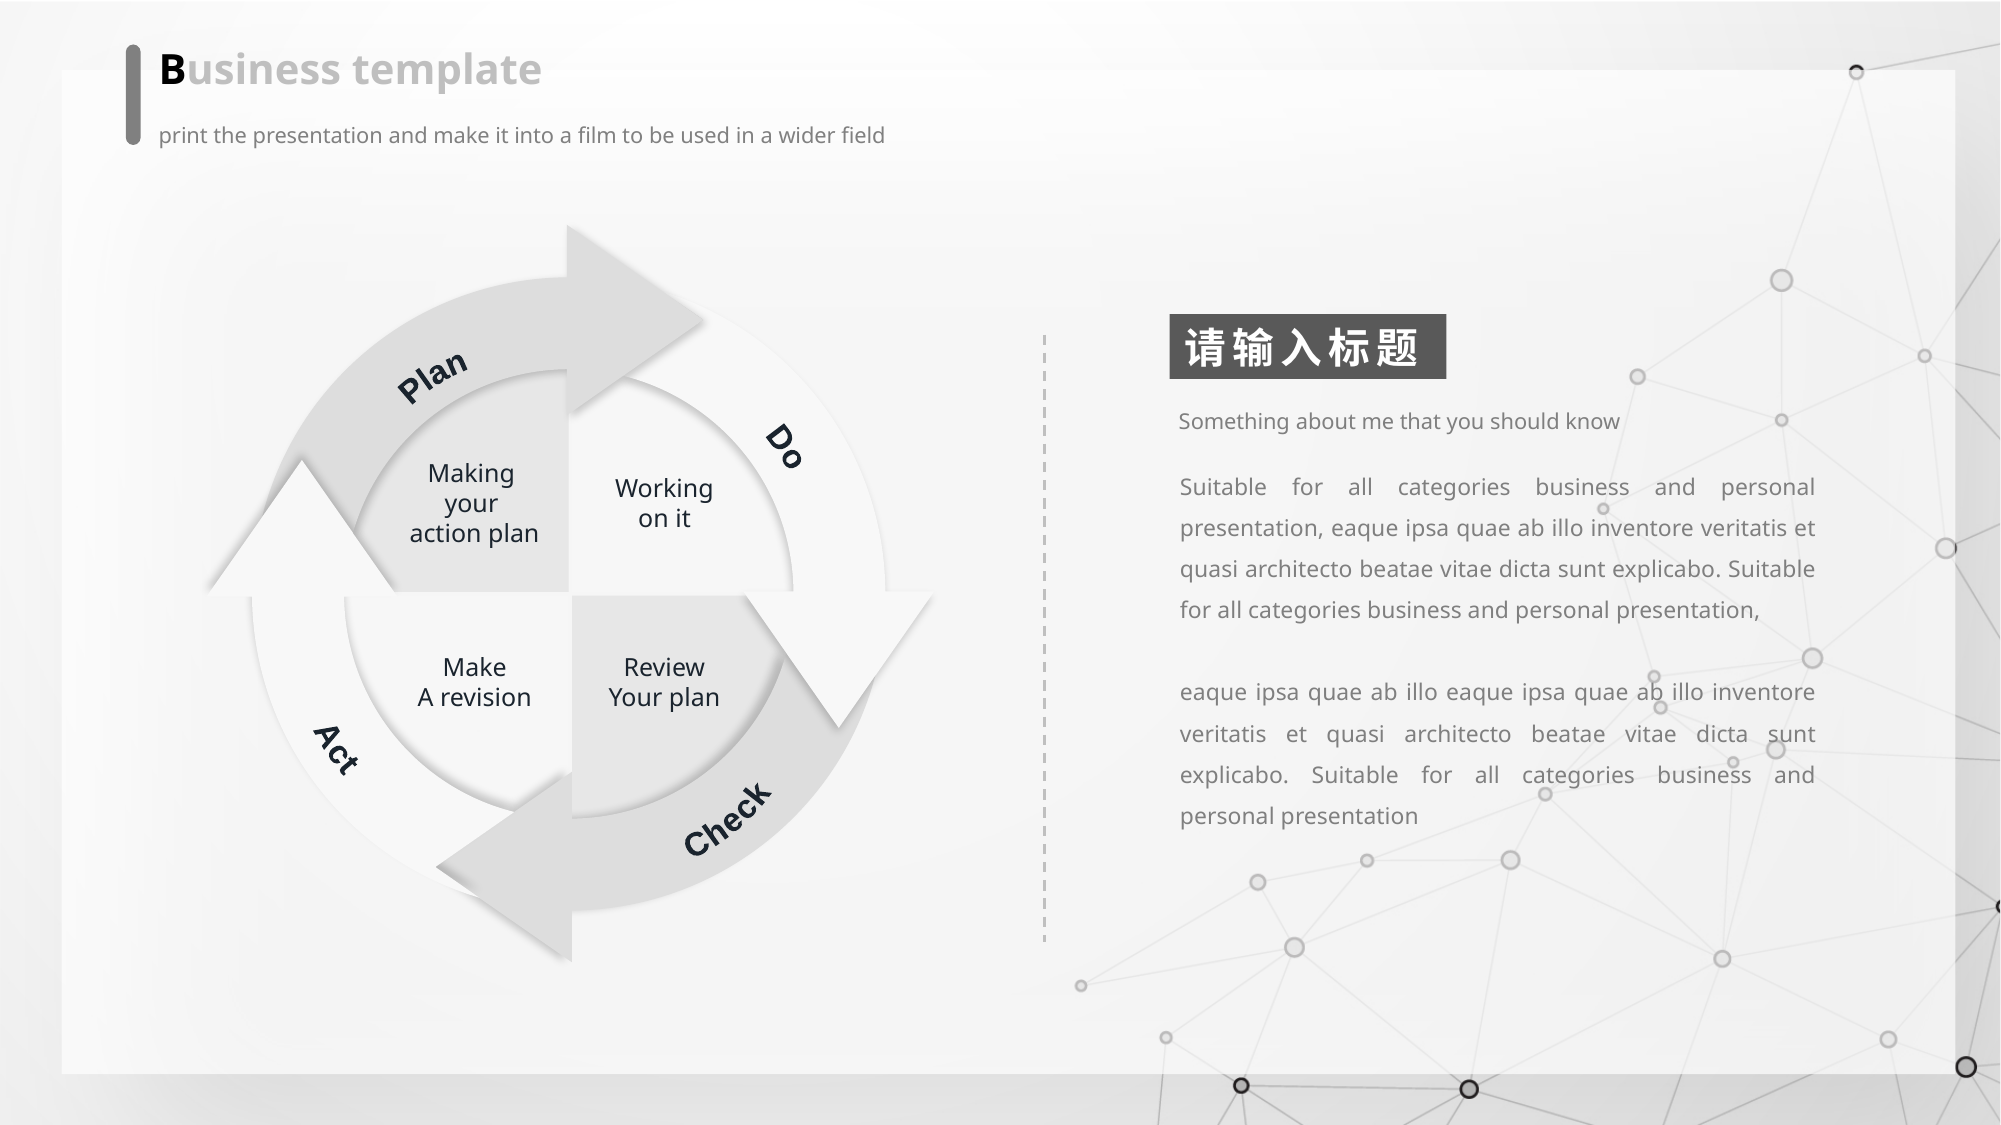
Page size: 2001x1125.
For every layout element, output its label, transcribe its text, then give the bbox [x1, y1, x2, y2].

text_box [206, 224, 935, 963]
text_box Something about me that you should know [1164, 400, 1682, 441]
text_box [125, 35, 946, 154]
text_box Suitable for all categories business and personal presentation, eaque ipsa quae ab illo inventore veritatis et quasi architecto beatae vitae dicta sunt explicabo. Suitable for all categories business and personal presentation, eaque ipsa quae ab illo eaque ipsa quae ab illo inventore veritatis et quasi architecto beatae vitae dicta sunt explicabo. Suitable for all categories business and personal presentation [1165, 451, 1832, 837]
picture [0, 0, 2001, 1125]
text_box 请输入标题 [1169, 314, 1447, 379]
